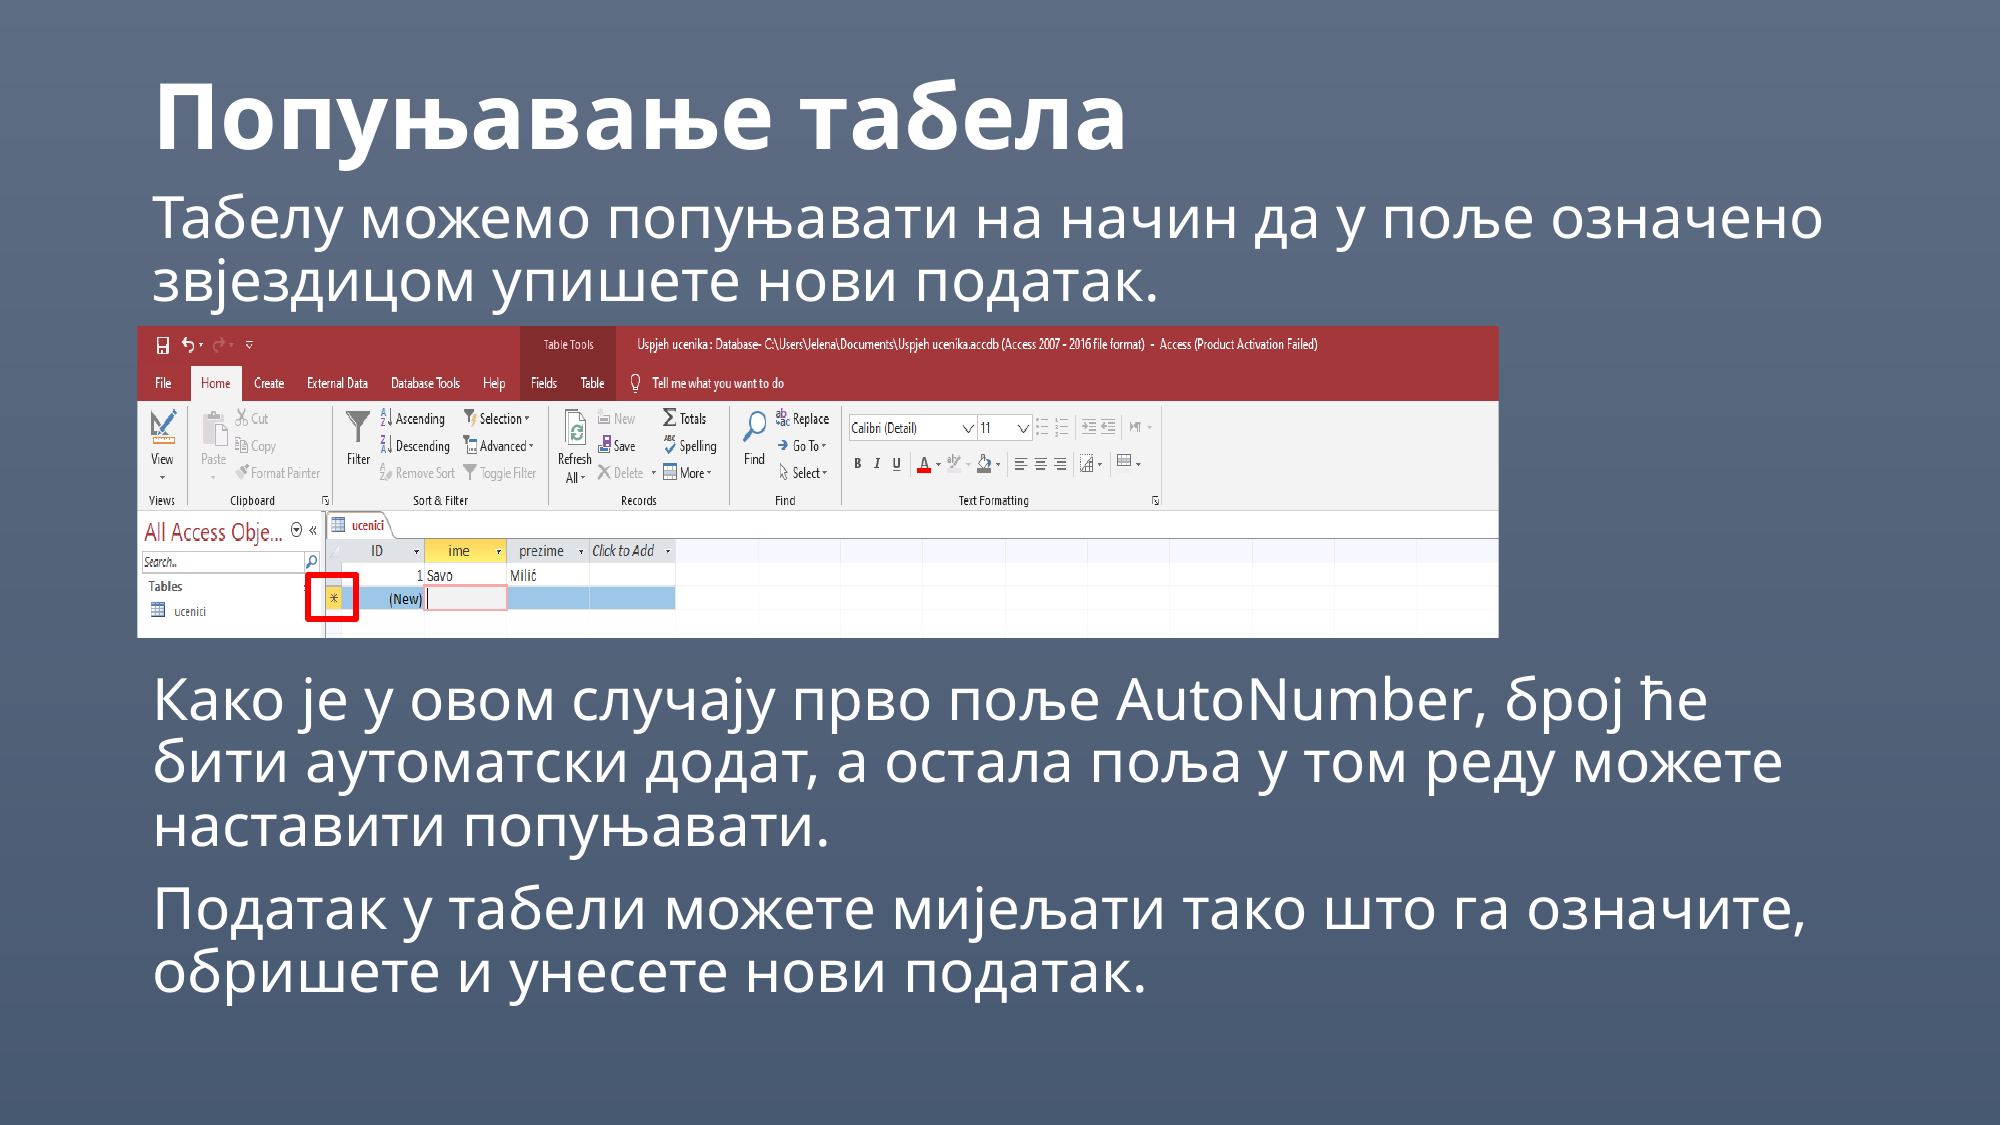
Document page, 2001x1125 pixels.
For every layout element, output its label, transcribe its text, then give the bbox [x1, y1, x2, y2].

picture [137, 326, 1499, 638]
title Попуњавање табела [137, 59, 1863, 180]
list Табелу можемо попуњавати на начин да у поље означено звјездицом упишете нови податак. Како је у овом случају прво поље АutoNumber, број ће бити аутоматски додат, а остала поља у том реду можете наставити попуњавати. Податак у табели можете мијељати тако што га означите, обришете и унесете нови податак. [137, 180, 1863, 1014]
